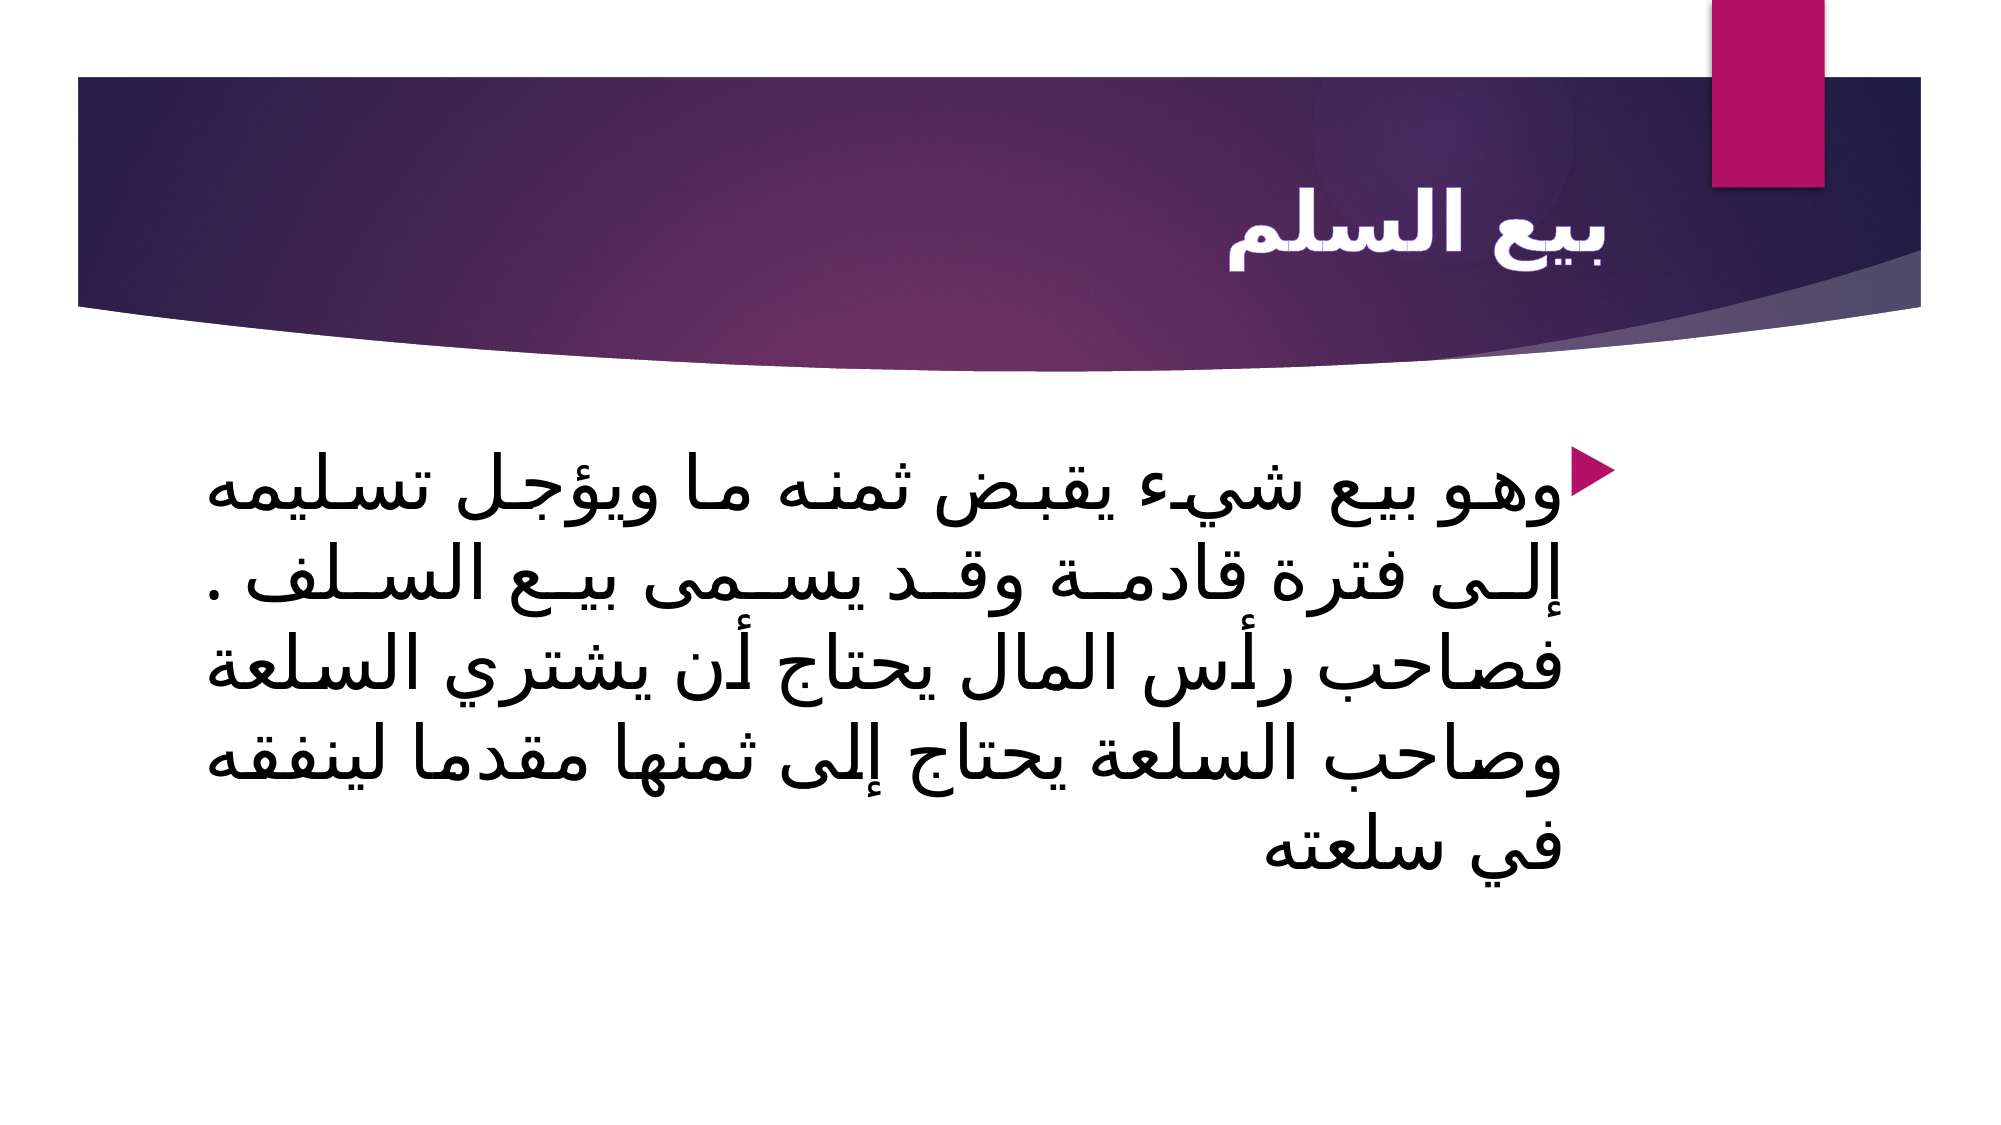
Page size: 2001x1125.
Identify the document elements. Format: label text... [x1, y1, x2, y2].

list وهو بيع شيء يقبض ثمنه ما ويؤجل تسليمه إلى فترة قادمة وقد يسمى بيع السلف . فصاحب رأس المال يحتاج أن يشتري السلعة وصاحب السلعة يحتاج إلى ثمنها مقدما لينفقه في سلعته [189, 427, 1638, 988]
title بيع السلم [189, 159, 1627, 276]
